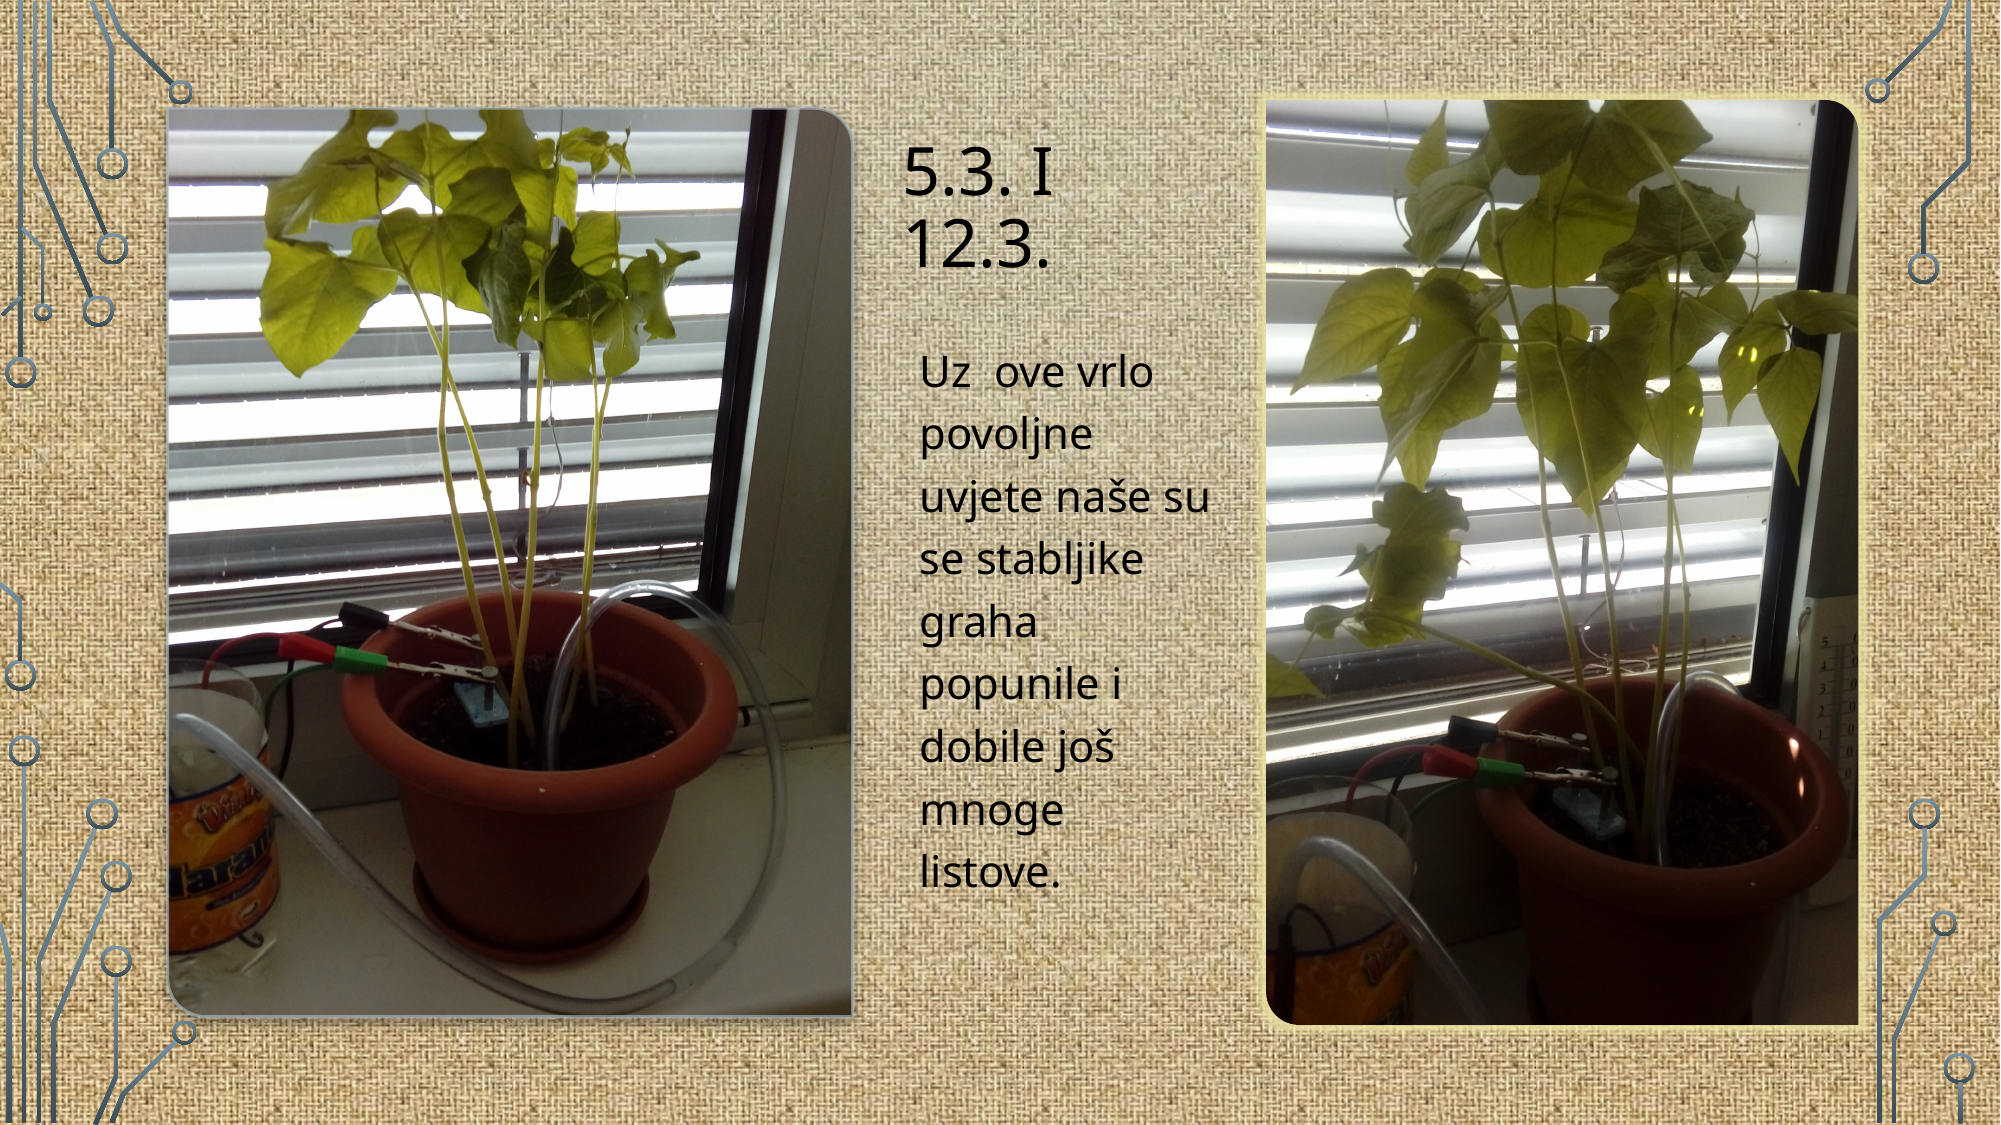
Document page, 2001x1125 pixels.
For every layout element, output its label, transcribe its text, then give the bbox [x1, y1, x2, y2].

list Uz ove vrlo povoljne uvjete naše su se stabljike graha popunile i dobile još mnoge listove. [904, 325, 1229, 907]
picture [55, 110, 965, 1015]
picture [1099, 99, 2000, 1025]
title 5.3. i 12.3. [887, 99, 1229, 325]
